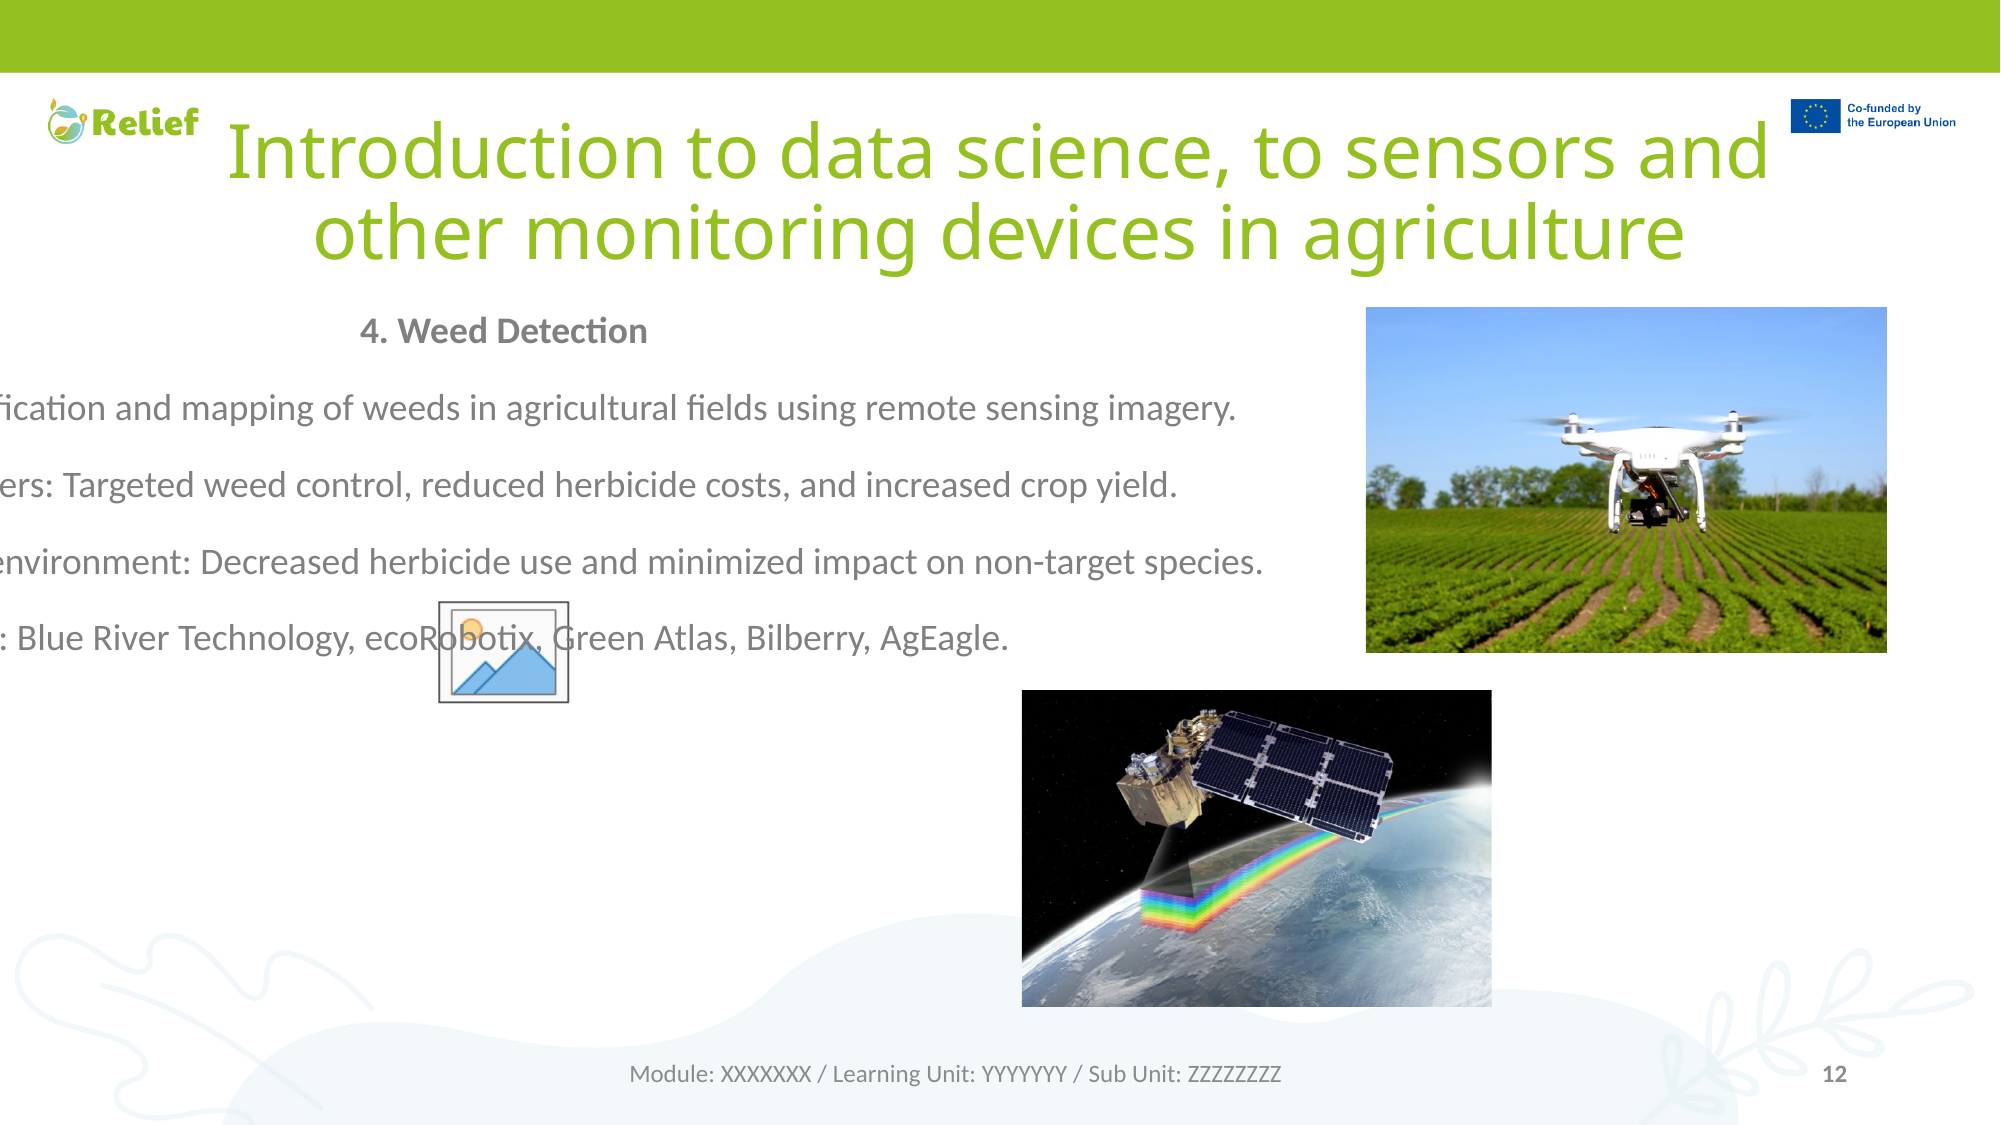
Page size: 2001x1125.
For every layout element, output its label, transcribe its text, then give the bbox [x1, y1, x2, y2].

slide_number 12 [1787, 1042, 1863, 1103]
footer Module: XXXXXXX / Learning Unit: YYYYYYY / Sub Unit: ZZZZZZZZ [137, 1023, 1775, 1122]
picture [0, 0, 2001, 1125]
title Introduction to data science, to sensors and other monitoring devices in agriculture [137, 111, 1863, 278]
picture [3, 481, 13, 486]
